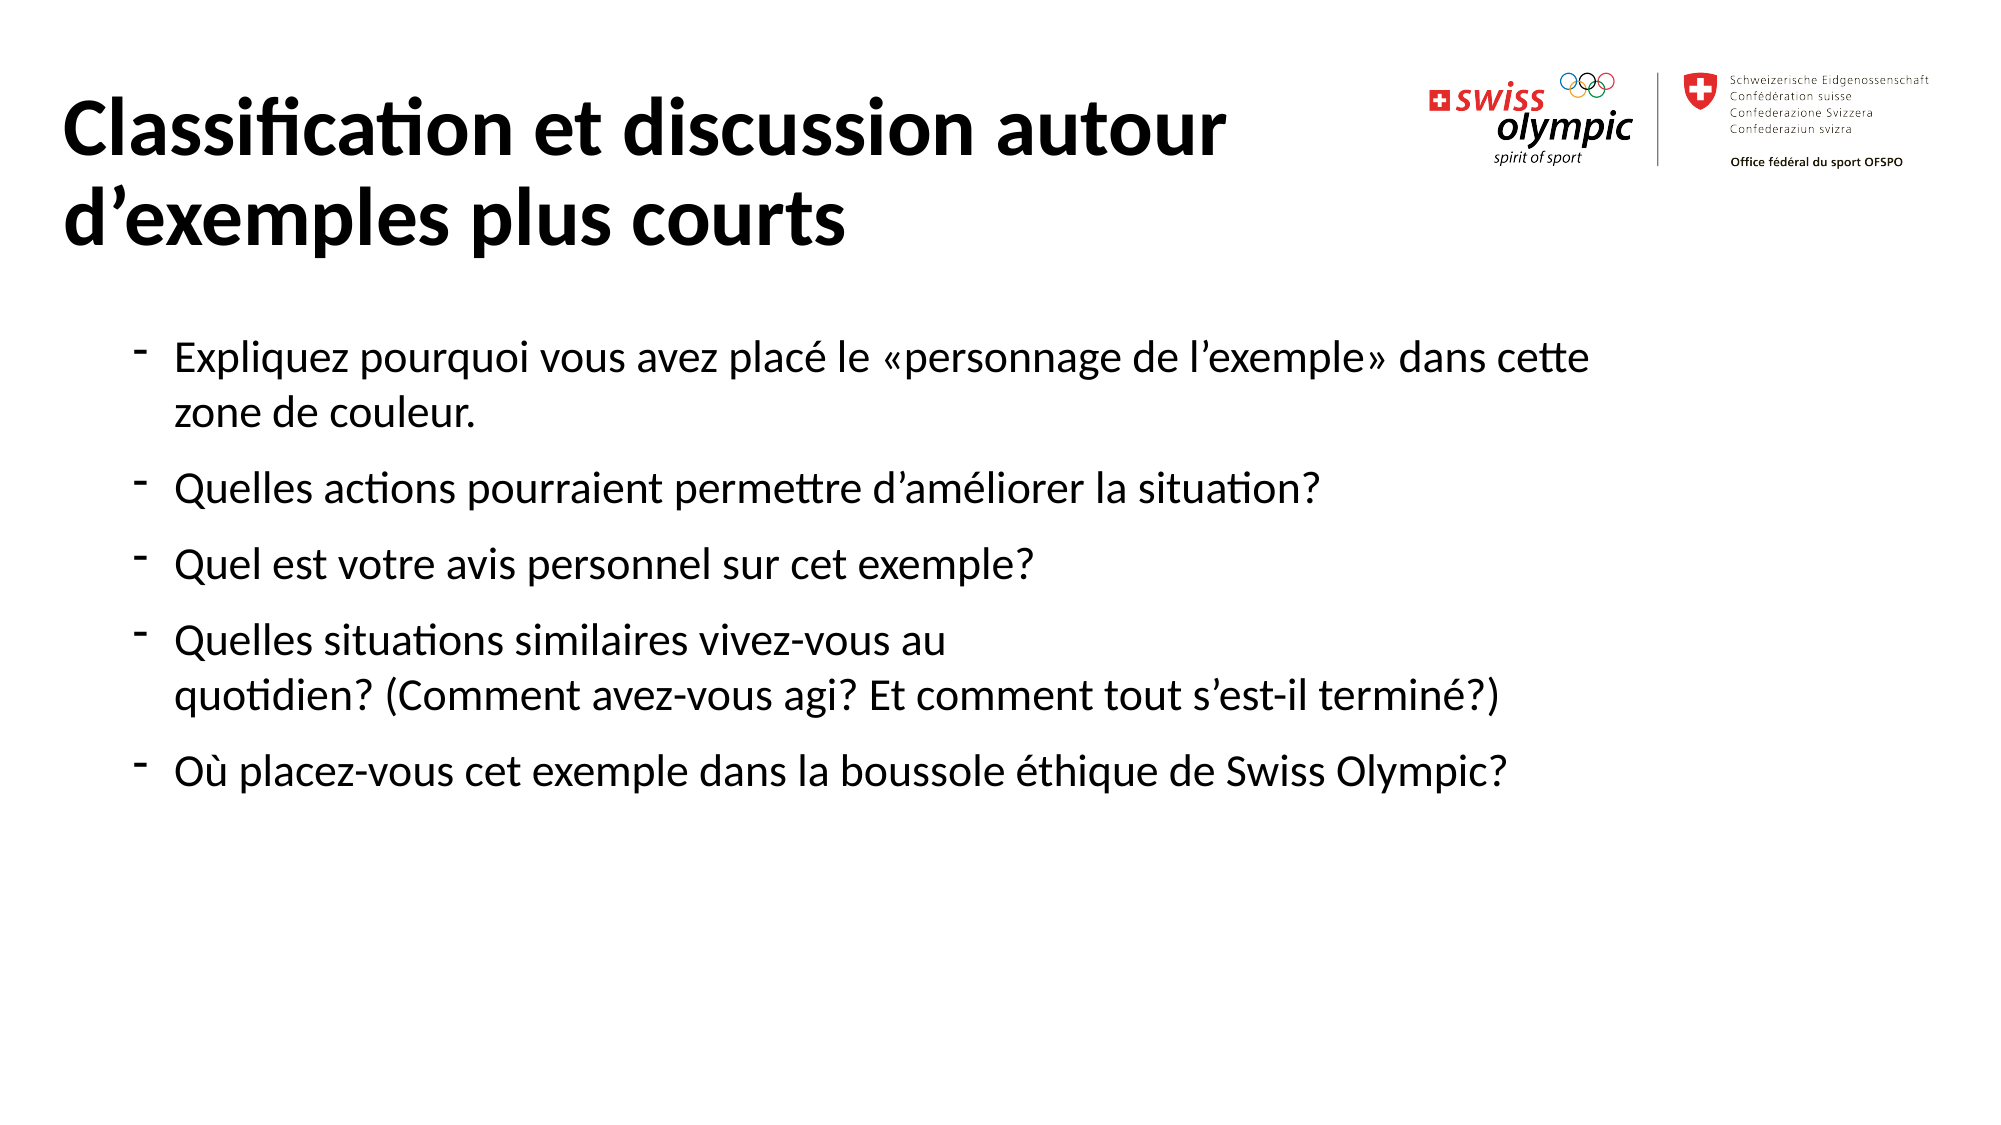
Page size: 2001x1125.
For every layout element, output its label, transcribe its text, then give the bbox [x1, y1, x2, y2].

picture [1429, 72, 1929, 169]
text_box Expliquez pourquoi vous avez placé le «personnage de l’exemple» dans cette zone de couleur. Quelles actions pourraient permettre d’améliorer la situation? Quel est votre avis personnel sur cet exemple? Quelles situations similaires vivez-vous au quotidien? (Comment avez-vous agi? Et comment tout s’est-il terminé?) Où placez-vous cet exemple dans la boussole éthique de Swiss Olympic? [118, 295, 1618, 827]
text_box Classification et discussion autour d’exemples plus courts [64, 83, 1625, 242]
